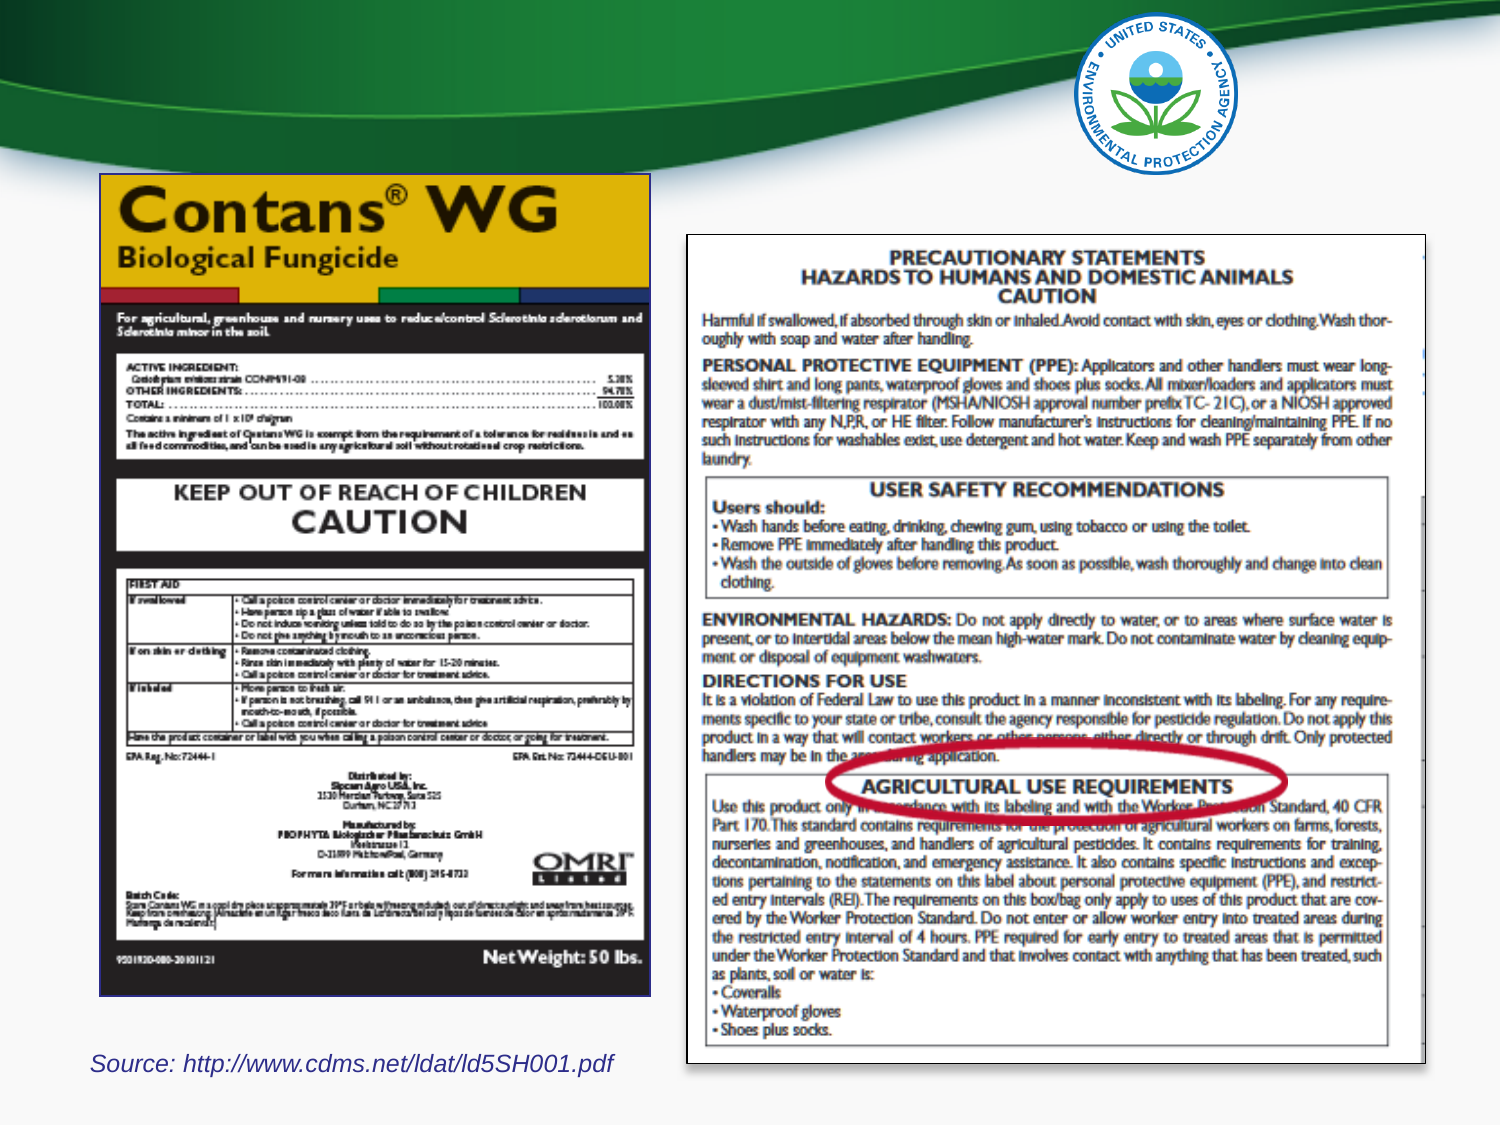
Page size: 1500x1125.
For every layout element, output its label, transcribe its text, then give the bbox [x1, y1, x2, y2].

text_box Source: http://www.cdms.net/ldat/ld5SH001.pdf [74, 1040, 825, 1085]
picture [0, 0, 1500, 1125]
